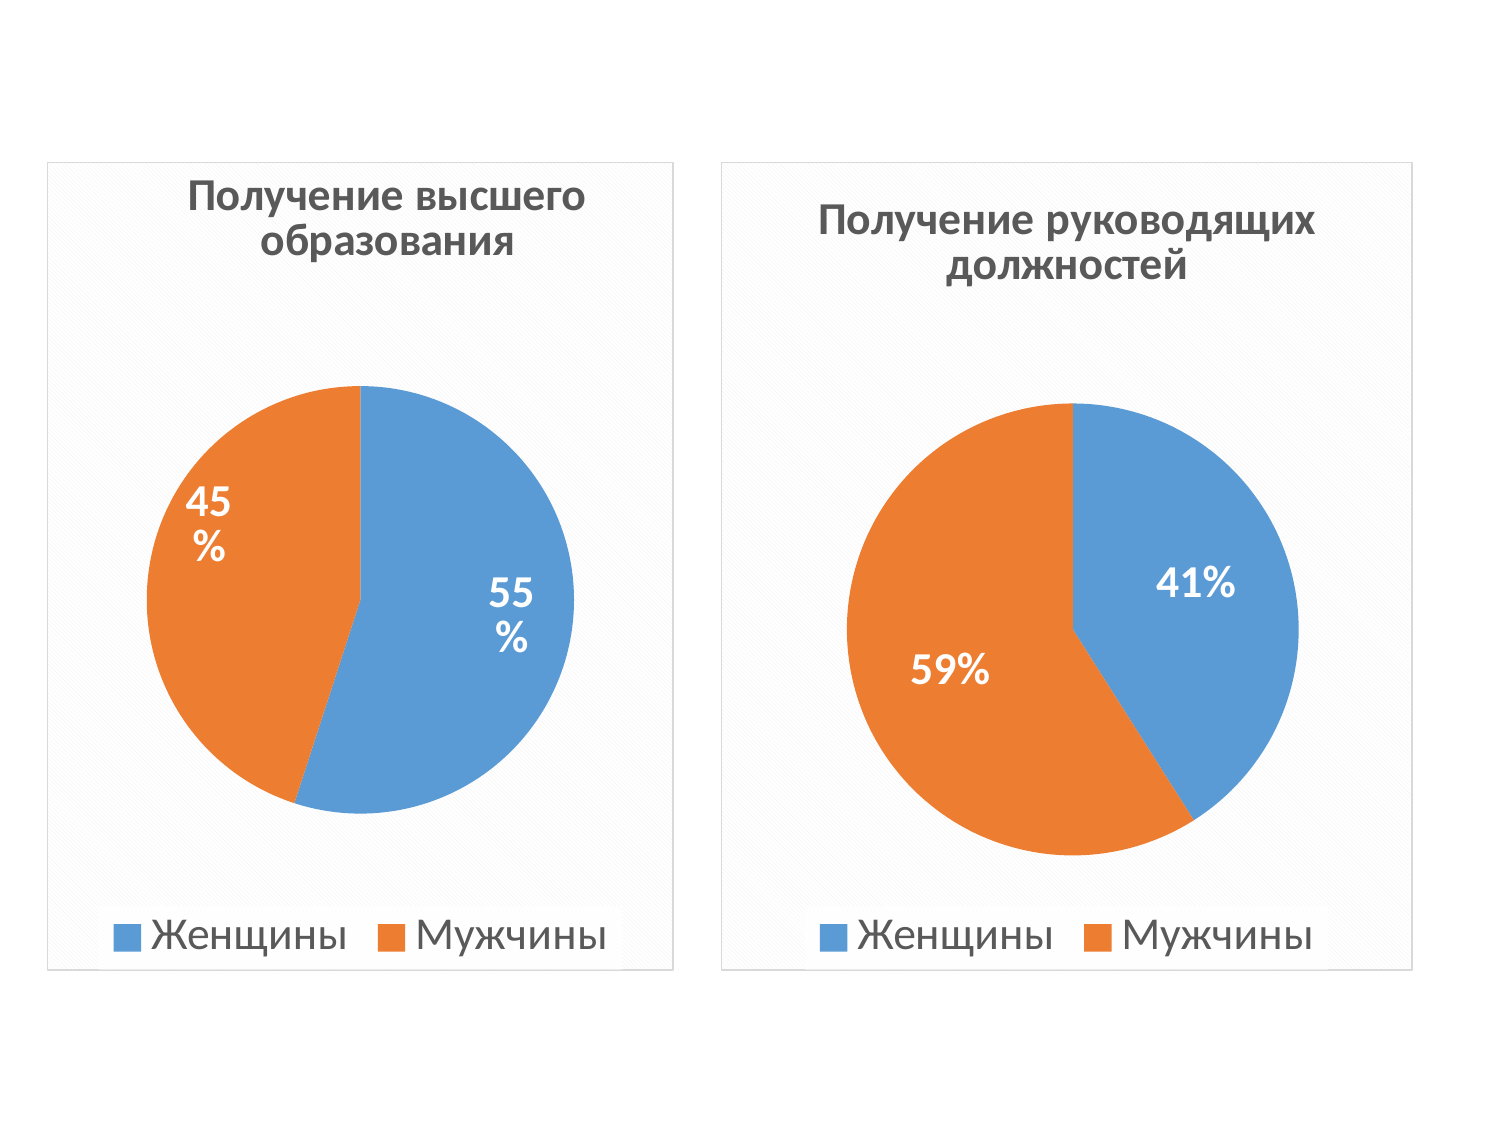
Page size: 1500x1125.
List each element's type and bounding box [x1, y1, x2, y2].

chart [46, 161, 674, 971]
chart [720, 161, 1413, 971]
